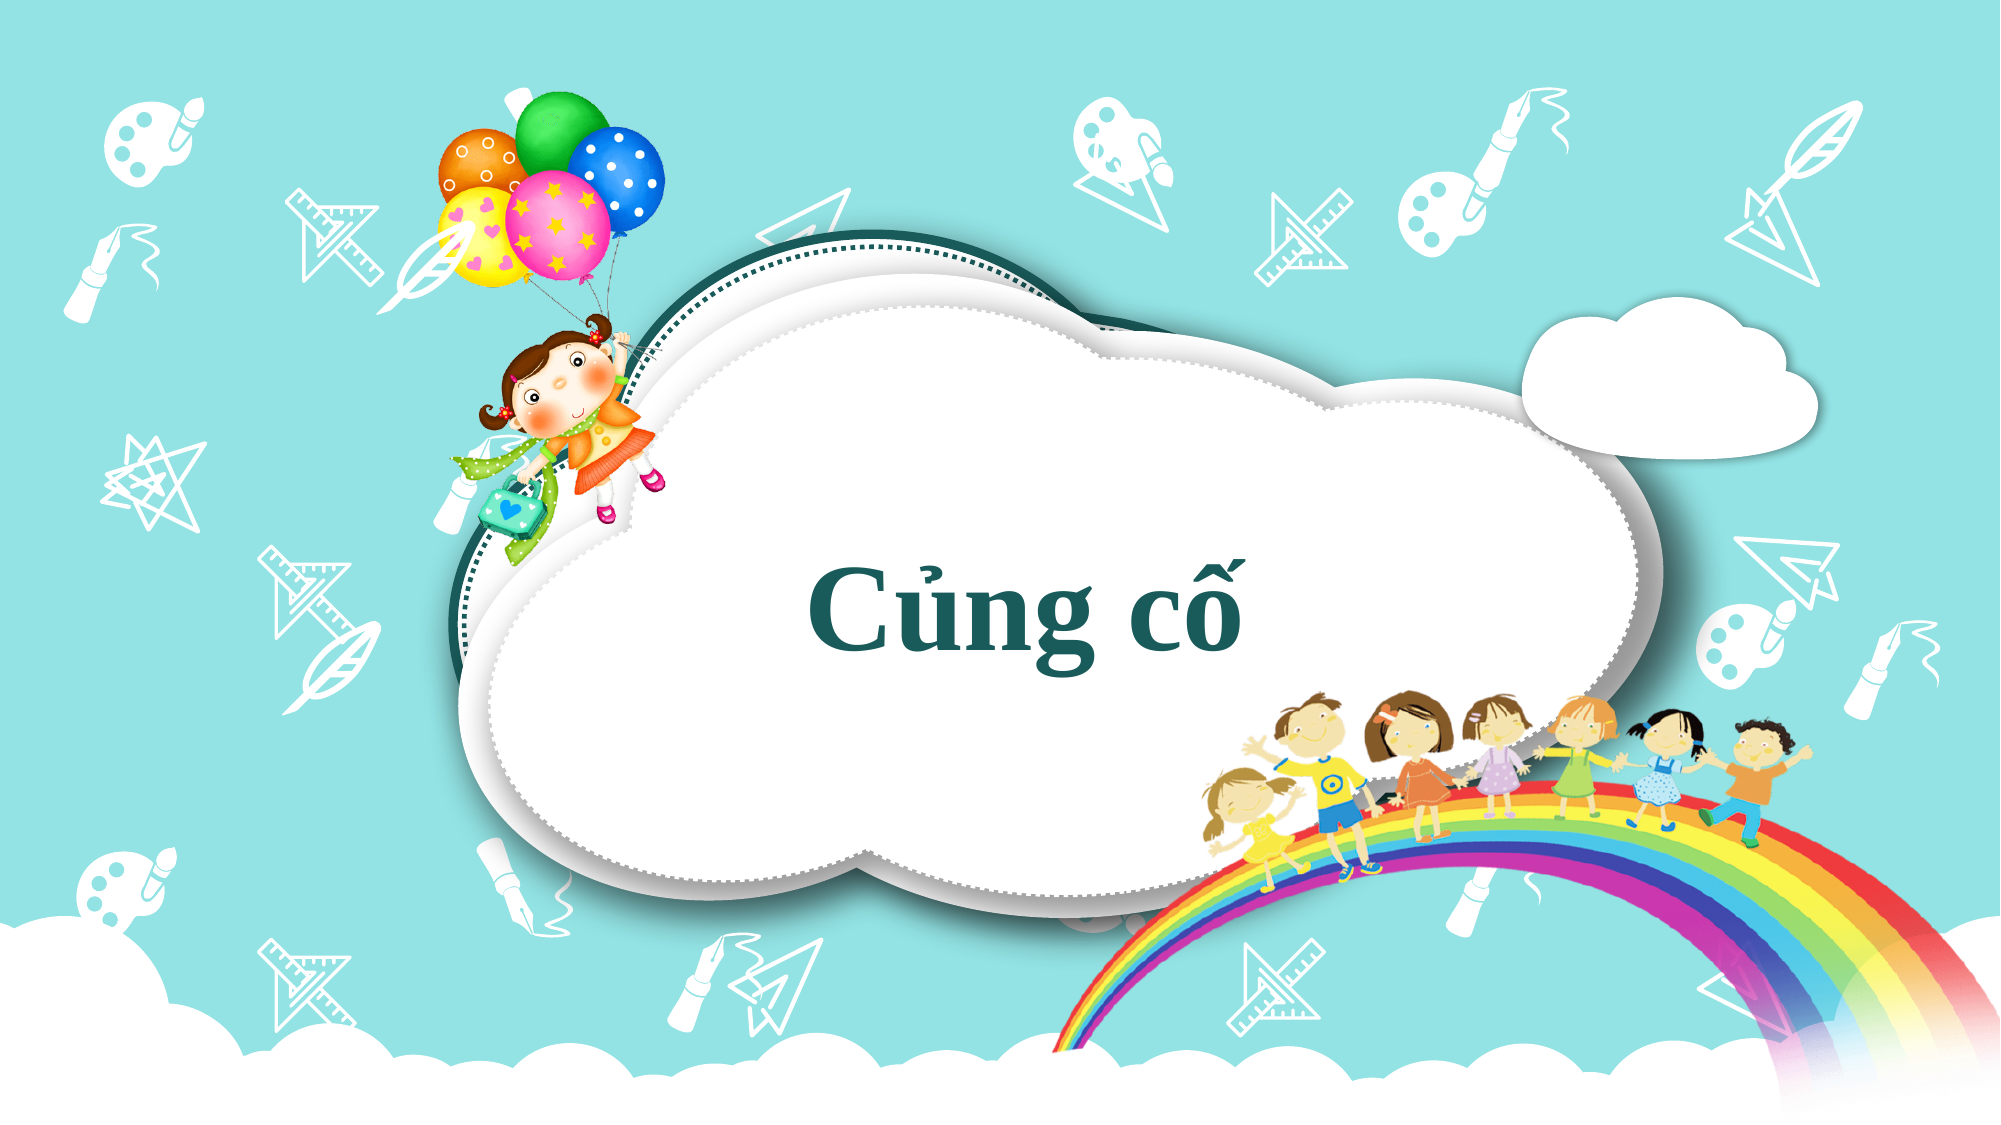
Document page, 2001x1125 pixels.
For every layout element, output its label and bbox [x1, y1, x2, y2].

text_box [99, 441, 207, 532]
text_box [376, 234, 437, 315]
text_box [451, 260, 1658, 916]
text_box [152, 847, 177, 879]
text_box [63, 223, 160, 324]
text_box [1073, 132, 1170, 233]
text_box [0, 937, 1037, 1125]
text_box [1398, 171, 1487, 258]
picture [1032, 519, 2000, 1125]
text_box [282, 621, 382, 716]
text_box [1733, 536, 1840, 587]
text_box [720, 932, 762, 937]
text_box [1658, 297, 1819, 460]
text_box [1474, 166, 1499, 198]
text_box [76, 851, 165, 937]
picture [437, 32, 671, 567]
text_box [1763, 100, 1864, 195]
